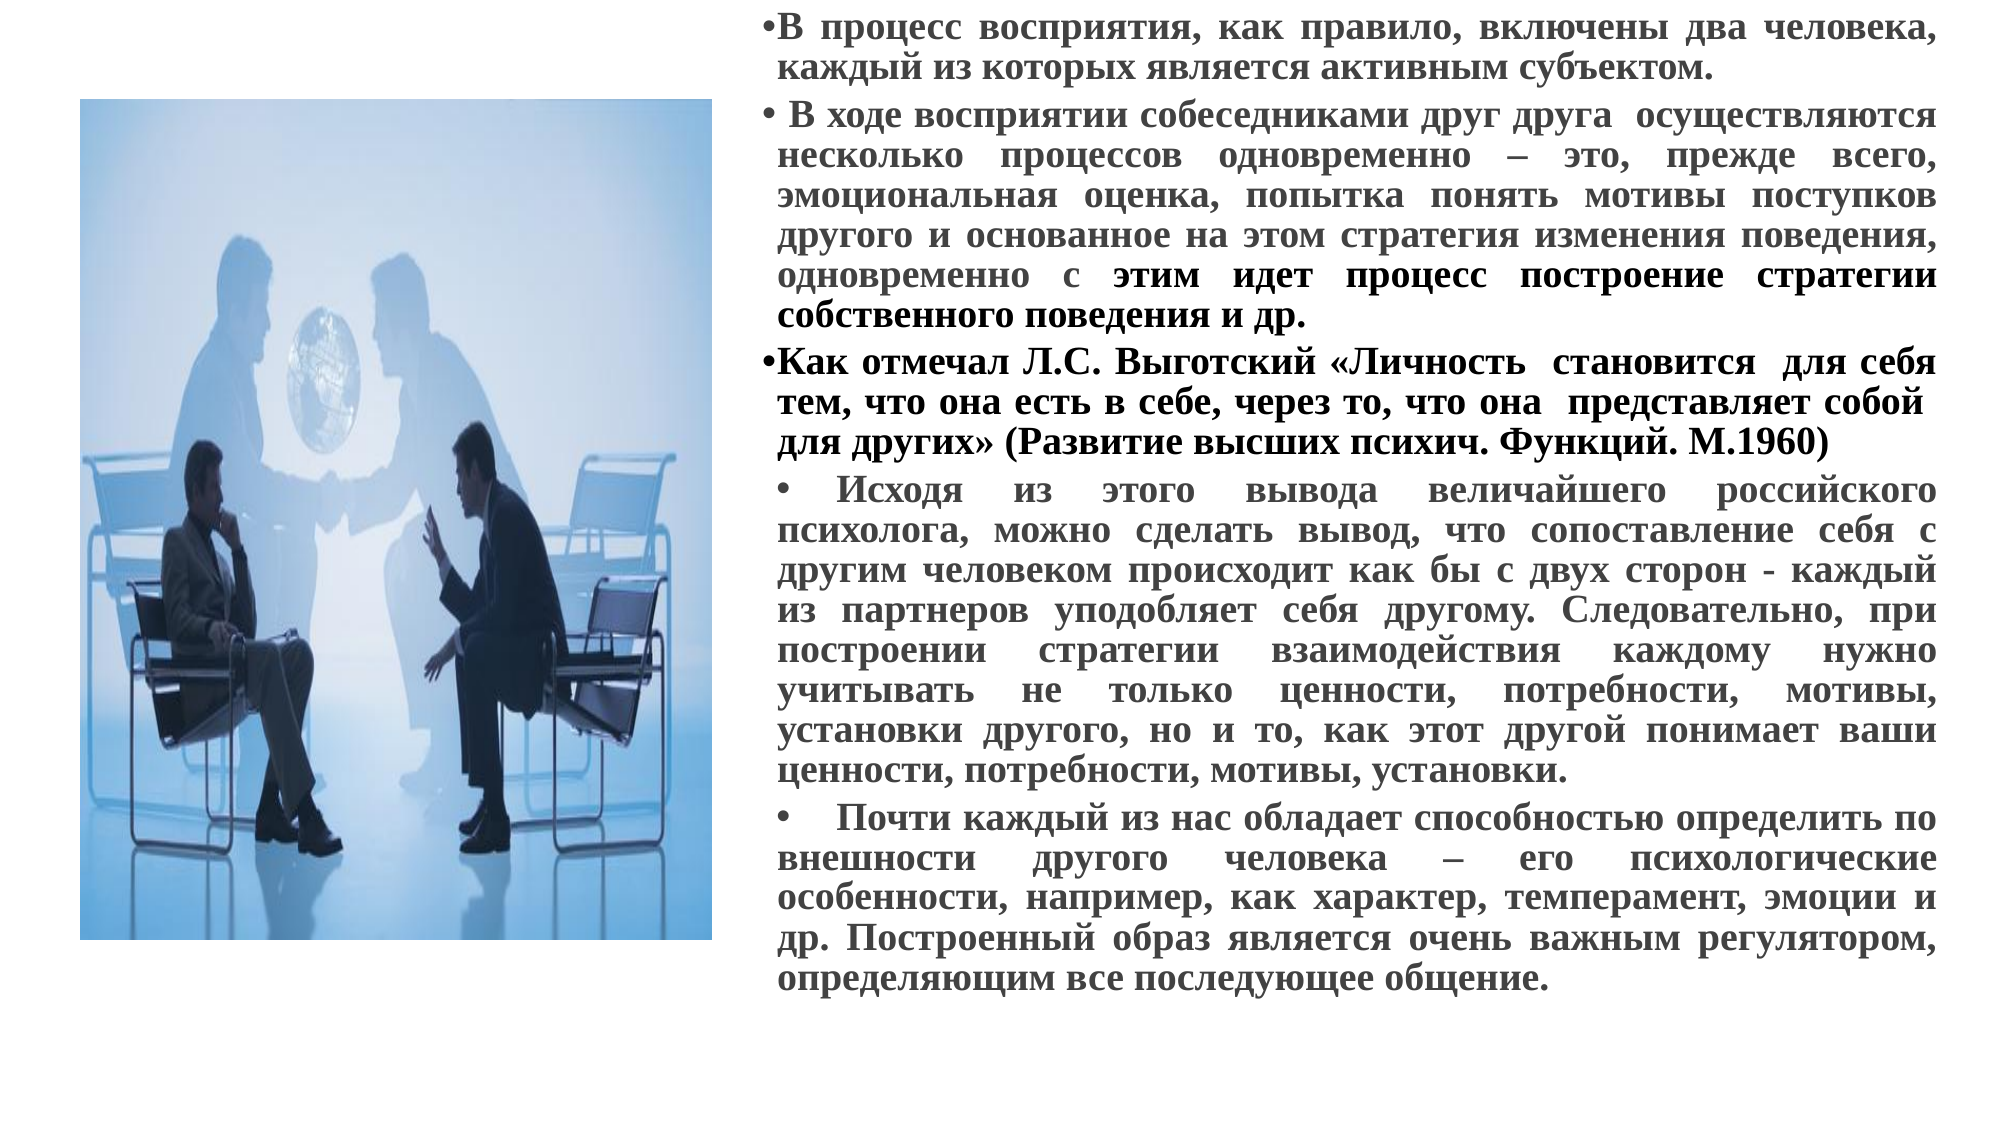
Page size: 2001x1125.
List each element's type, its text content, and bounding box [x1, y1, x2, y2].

list В процесс восприятия, как правило, включены два человека, каждый из которых является активным субъектом. В ходе восприятии собеседниками друг друга осуществляются несколько процессов одновременно – это, прежде всего, эмоциональная оценка, попытка понять мотивы поступков другого и основанное на этом стратегия изменения поведения, одновременно с этим идет процесс построение стратегии собственного поведения и др. Как отмечал Л.С. Выготский «Личность становится для себя тем, что она есть в себе, через то, что она представляет собой для других» (Развитие высших психич. Функций. М.1960) Исходя из этого вывода величайшего российского психолога, можно сделать вывод, что сопоставление себя с другим человеком происходит как бы с двух сторон - каждый из партнеров уподобляет себя другому. Следовательно, при построении стратегии взаимодействия каждому нужно учитывать не только ценности, потребности, мотивы, установки другого, но и то, как этот другой понимает ваши ценности, потребности, мотивы, установки. Почти каждый из нас обладает способностью определить по внешности другого человека – его психологические особенности, например, как характер, темперамент, эмоции и др. Построенный образ является очень важным регулятором, определяющим все последующее общение. [747, 0, 1958, 1110]
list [80, 99, 712, 940]
